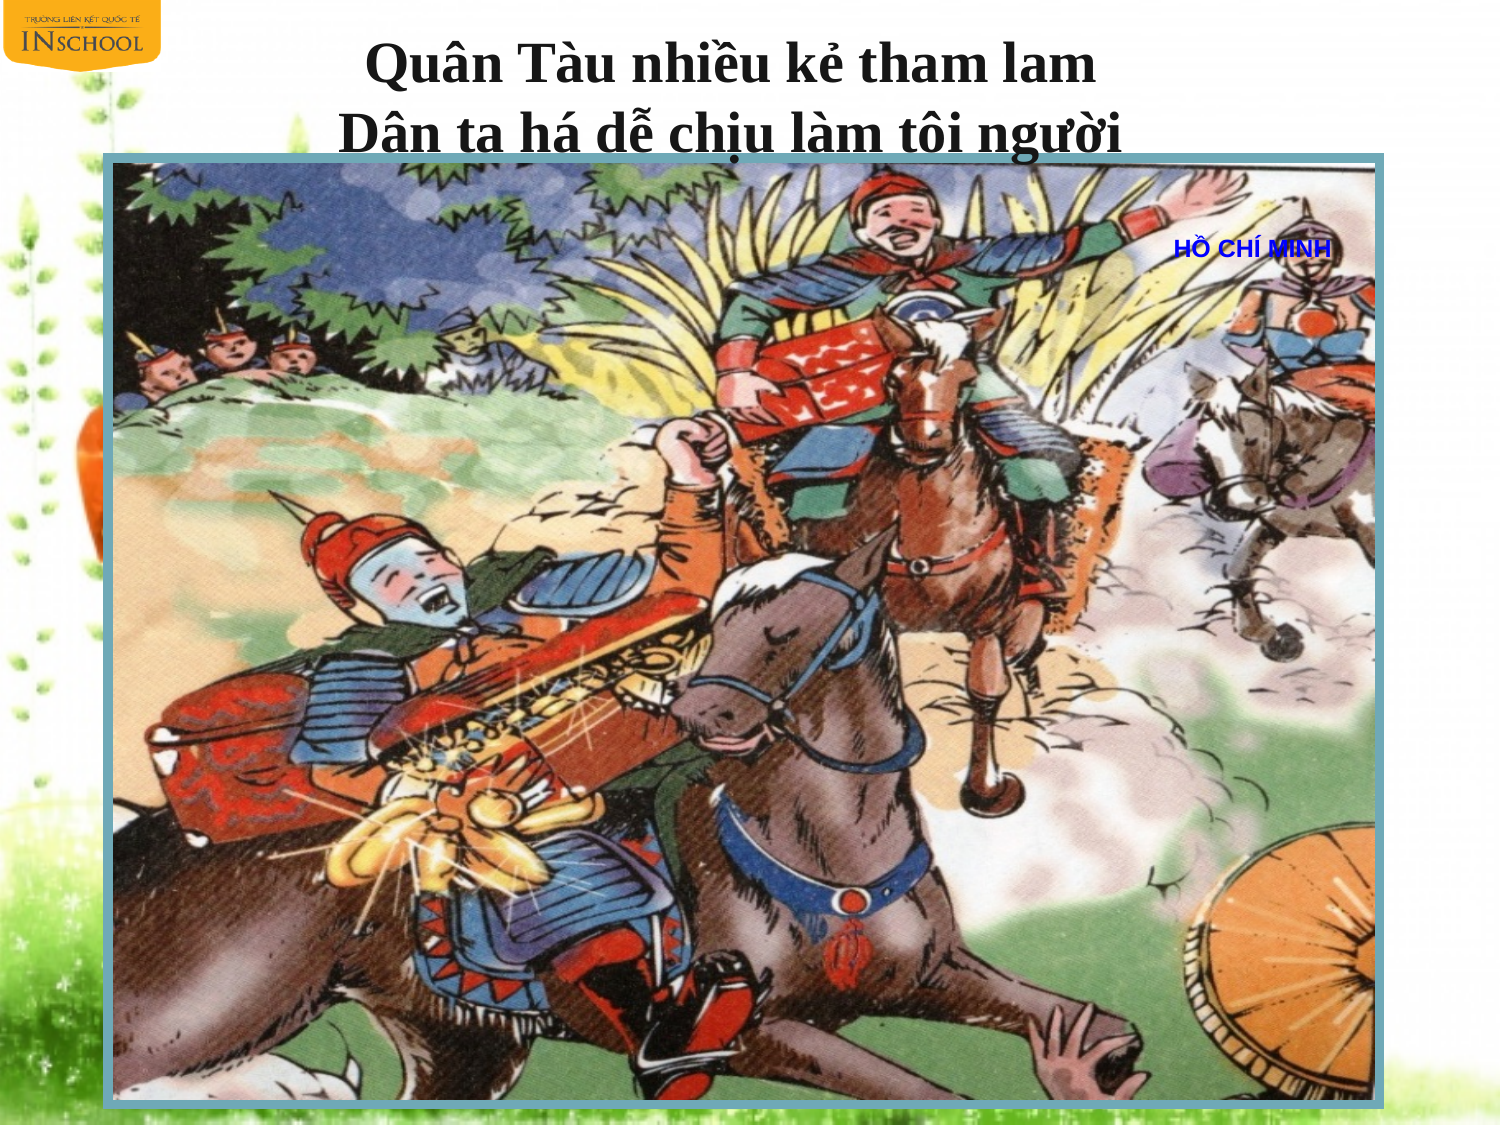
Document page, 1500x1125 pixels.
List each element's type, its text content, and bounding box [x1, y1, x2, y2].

picture [112, 162, 1375, 1100]
title Quân Tàu nhiều kẻ tham lam Dân ta há dễ chịu làm tôi người [37, 0, 1439, 188]
picture [0, 0, 1500, 1125]
